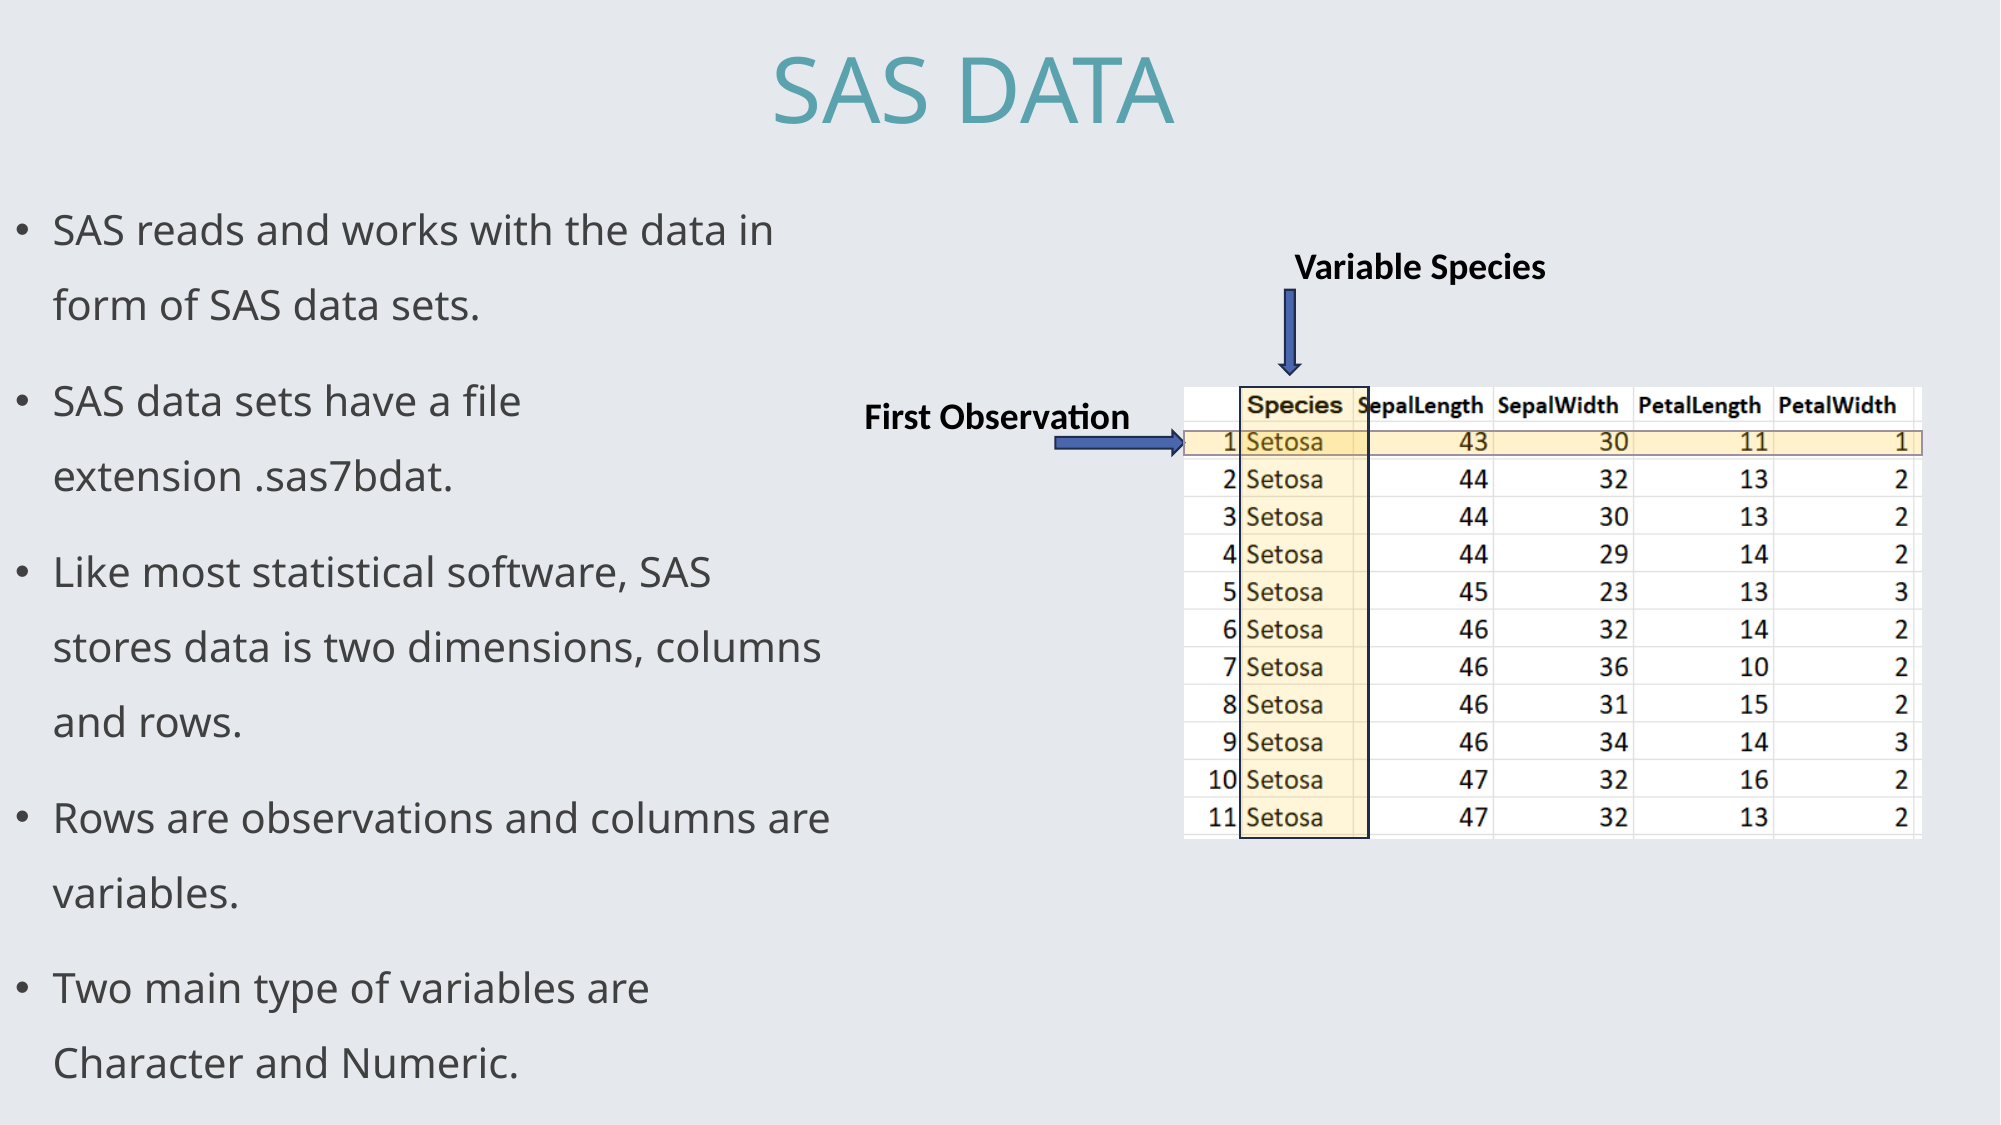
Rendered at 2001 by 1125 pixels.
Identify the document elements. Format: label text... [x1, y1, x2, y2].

text_box First Observation [849, 384, 1158, 445]
picture [1184, 387, 1922, 839]
title SAS DATA [111, 4, 1837, 183]
list SAS reads and works with the data in form of SAS data sets. SAS data sets have a file extension .sas7bdat. Like most statistical software, SAS stores data is two dimensions, columns and rows. Rows are observations and columns are variables. Two main type of variables are Character and Numeric. Variable names should start with letter or underscore and cannot exceed 32 characters. [0, 171, 850, 1125]
text_box [1054, 428, 1183, 458]
text_box [1277, 295, 1303, 377]
text_box Variable Species [1279, 234, 1588, 295]
